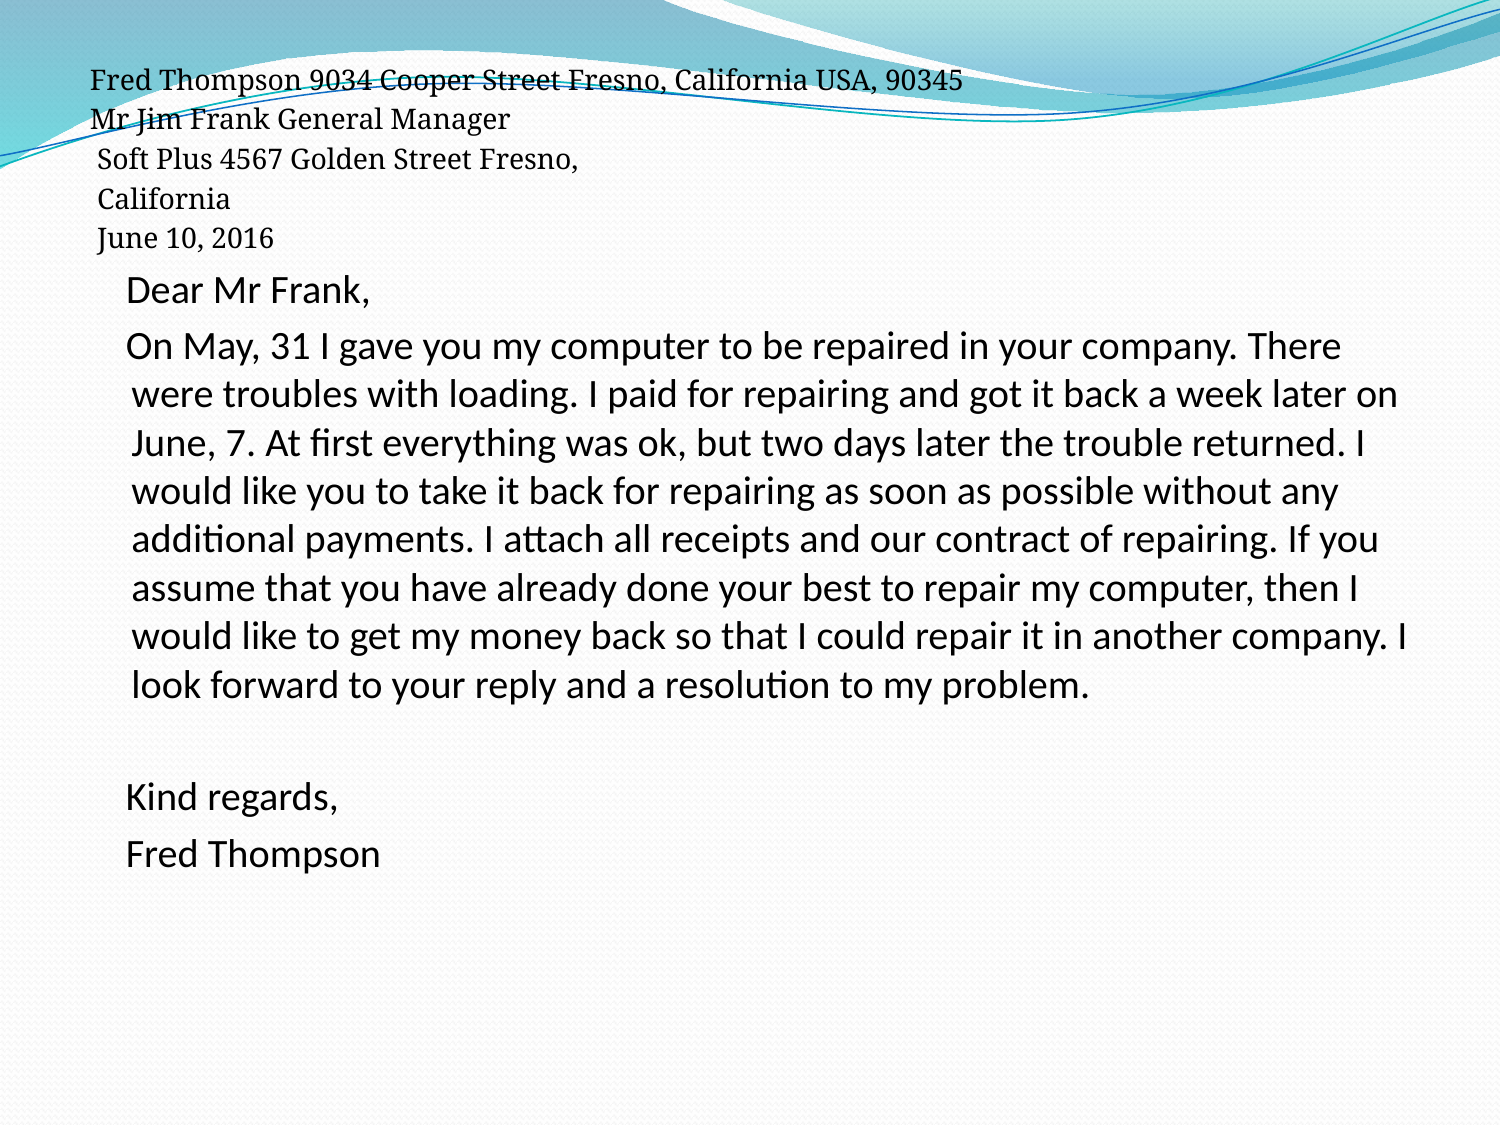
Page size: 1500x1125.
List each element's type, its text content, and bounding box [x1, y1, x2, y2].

list Fred Thompson 9034 Cooper Street Fresno, California USA, 90345 Mr Jim Frank General Manager Soft Plus 4567 Golden Street Fresno, California June 10, 2016 Dear Mr Frank, On May, 31 I gave you my computer to be repaired in your company. There were troubles with loading. I paid for repairing and got it back a week later on June, 7. At first everything was ok, but two days later the trouble returned. I would like you to take it back for repairing as soon as possible without any additional payments. I attach all receipts and our contract of repairing. If you assume that you have already done your best to repair my computer, then I would like to get my money back so that I could repair it in another company. I look forward to your reply and a resolution to my problem. Kind regards, Fred Thompson [75, 54, 1425, 1038]
